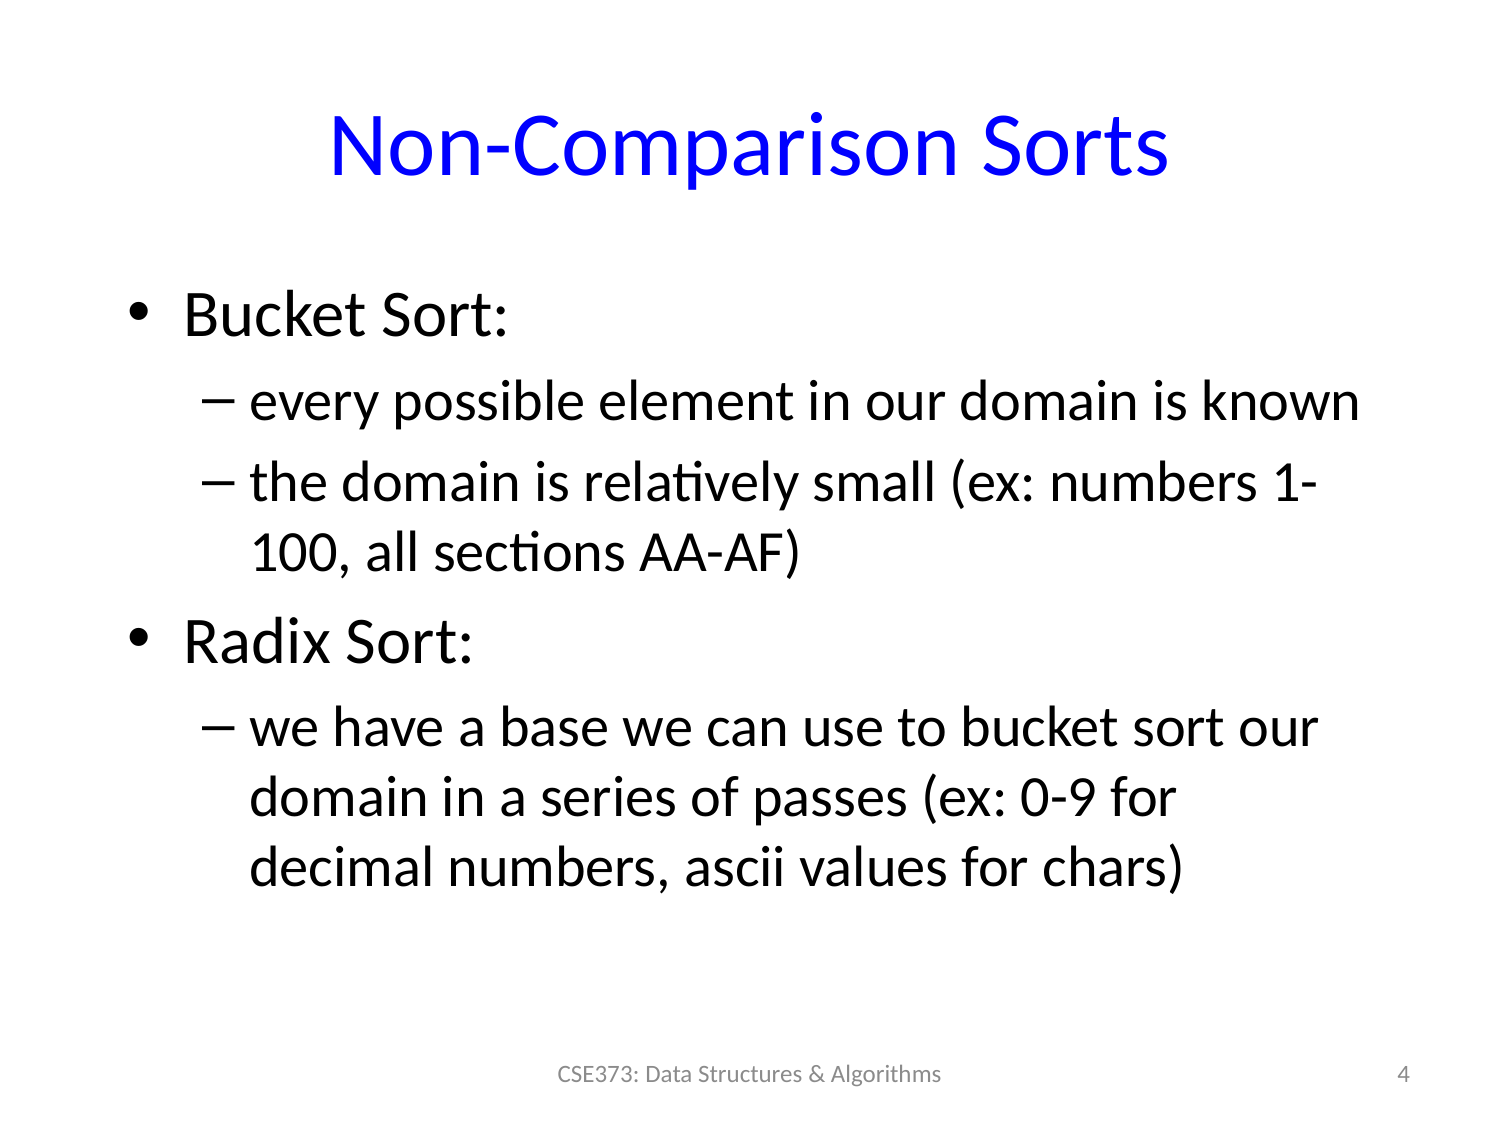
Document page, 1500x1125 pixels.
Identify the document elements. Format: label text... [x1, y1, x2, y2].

slide_number 4 [1074, 1042, 1425, 1103]
footer CSE373: Data Structures & Algorithms [512, 1042, 988, 1103]
title Non-Comparison Sorts [75, 45, 1425, 233]
list Bucket Sort: every possible element in our domain is known the domain is relatively small (ex: numbers 1-100, all sections AA-AF) Radix Sort: we have a base we can use to bucket sort our domain in a series of passes (ex: 0-9 for decimal numbers, ascii values for chars) [112, 262, 1388, 1038]
